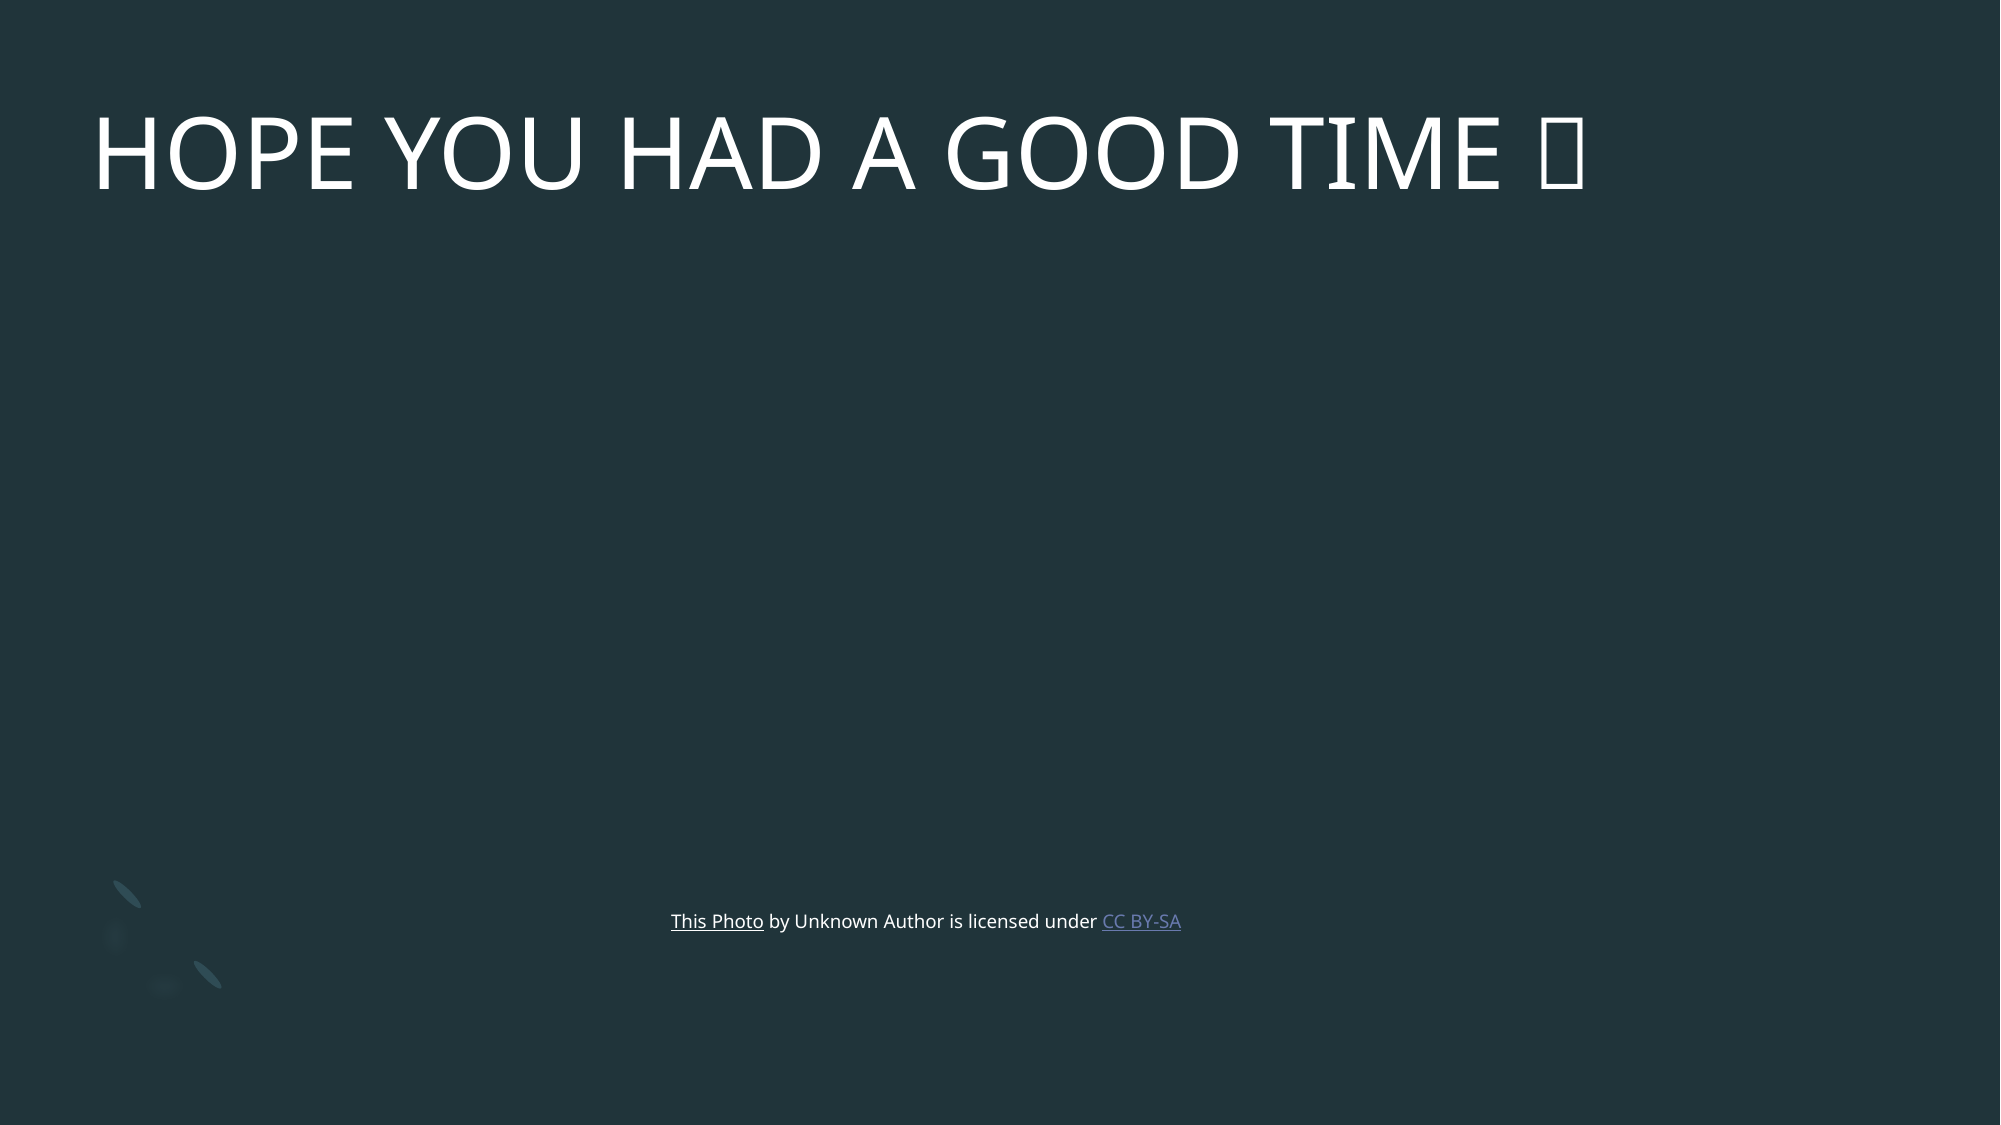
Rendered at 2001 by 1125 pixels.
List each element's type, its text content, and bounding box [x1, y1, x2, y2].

title HOPE YOU HAD A GOOD TIME  [90, 90, 1910, 309]
text_box This Photo by Unknown Author is licensed under CC BY-SA [656, 901, 1344, 943]
